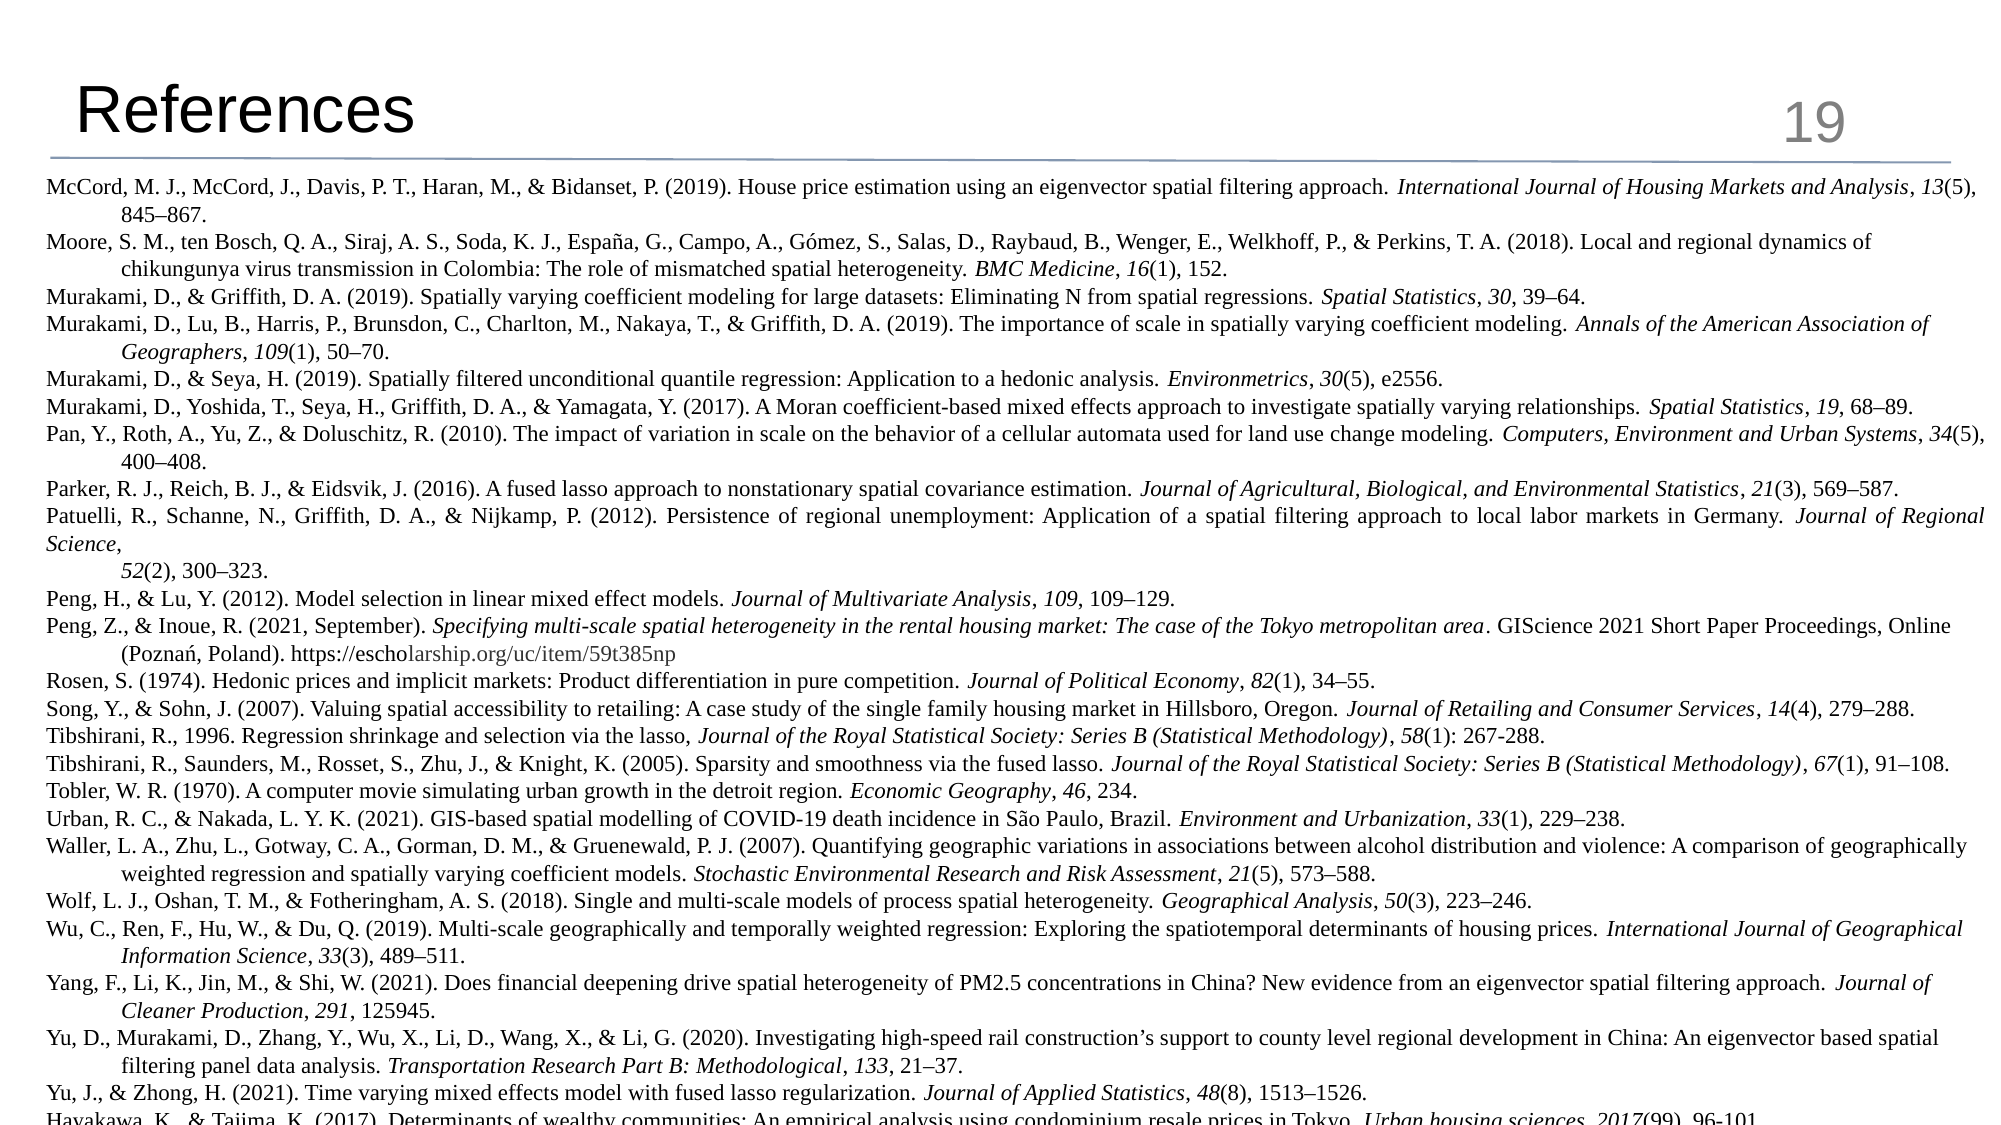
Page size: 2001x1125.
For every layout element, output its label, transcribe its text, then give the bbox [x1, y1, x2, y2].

title References [60, 2, 1786, 164]
slide_number 19 [1385, 101, 1863, 136]
text_box McCord, M. J., McCord, J., Davis, P. T., Haran, M., & Bidanset, P. (2019). House price estimation using an eigenvector spatial filtering approach. International Journal of Housing Markets and Analysis, 13(5), 845–867. Moore, S. M., ten Bosch, Q. A., Siraj, A. S., Soda, K. J., España, G., Campo, A., Gómez, S., Salas, D., Raybaud, B., Wenger, E., Welkhoff, P., & Perkins, T. A. (2018). Local and regional dynamics of chikungunya virus transmission in Colombia: The role of mismatched spatial heterogeneity. BMC Medicine, 16(1), 152. Murakami, D., & Griffith, D. A. (2019). Spatially varying coefficient modeling for large datasets: Eliminating N from spatial regressions. Spatial Statistics, 30, 39–64. Murakami, D., Lu, B., Harris, P., Brunsdon, C., Charlton, M., Nakaya, T., & Griffith, D. A. (2019). The importance of scale in spatially varying coefficient modeling. Annals of the American Association of Geographers, 109(1), 50–70. Murakami, D., & Seya, H. (2019). Spatially filtered unconditional quantile regression: Application to a hedonic analysis. Environmetrics, 30(5), e2556. Murakami, D., Yoshida, T., Seya, H., Griffith, D. A., & Yamagata, Y. (2017). A Moran coefficient-based mixed effects approach to investigate spatially varying relationships. Spatial Statistics, 19, 68–89. Pan, Y., Roth, A., Yu, Z., & Doluschitz, R. (2010). The impact of variation in scale on the behavior of a cellular automata used for land use change modeling. Computers, Environment and Urban Systems, 34(5), 400–408. Parker, R. J., Reich, B. J., & Eidsvik, J. (2016). A fused lasso approach to nonstationary spatial covariance estimation. Journal of Agricultural, Biological, and Environmental Statistics, 21(3), 569–587. Patuelli, R., Schanne, N., Griffith, D. A., & Nijkamp, P. (2012). Persistence of regional unemployment: Application of a spatial filtering approach to local labor markets in Germany. Journal of Regional Science, 52(2), 300–323. Peng, H., & Lu, Y. (2012). Model selection in linear mixed effect models. Journal of Multivariate Analysis, 109, 109–129. Peng, Z., & Inoue, R. (2021, September). Specifying multi-scale spatial heterogeneity in the rental housing market: The case of the Tokyo metropolitan area. GIScience 2021 Short Paper Proceedings, Online (Poznań, Poland). https://escholarship.org/uc/item/59t385np Rosen, S. (1974). Hedonic prices and implicit markets: Product differentiation in pure competition. Journal of Political Economy, 82(1), 34–55. Song, Y., & Sohn, J. (2007). Valuing spatial accessibility to retailing: A case study of the single family housing market in Hillsboro, Oregon. Journal of Retailing and Consumer Services, 14(4), 279–288. Tibshirani, R., 1996. Regression shrinkage and selection via the lasso, Journal of the Royal Statistical Society: Series B (Statistical Methodology), 58(1): 267-288. Tibshirani, R., Saunders, M., Rosset, S., Zhu, J., & Knight, K. (2005). Sparsity and smoothness via the fused lasso. Journal of the Royal Statistical Society: Series B (Statistical Methodology), 67(1), 91–108. Tobler, W. R. (1970). A computer movie simulating urban growth in the detroit region. Economic Geography, 46, 234. Urban, R. C., & Nakada, L. Y. K. (2021). GIS-based spatial modelling of COVID-19 death incidence in São Paulo, Brazil. Environment and Urbanization, 33(1), 229–238. Waller, L. A., Zhu, L., Gotway, C. A., Gorman, D. M., & Gruenewald, P. J. (2007). Quantifying geographic variations in associations between alcohol distribution and violence: A comparison of geographically weighted regression and spatially varying coefficient models. Stochastic Environmental Research and Risk Assessment, 21(5), 573–588. Wolf, L. J., Oshan, T. M., & Fotheringham, A. S. (2018). Single and multi-scale models of process spatial heterogeneity. Geographical Analysis, 50(3), 223–246. Wu, C., Ren, F., Hu, W., & Du, Q. (2019). Multi-scale geographically and temporally weighted regression: Exploring the spatiotemporal determinants of housing prices. International Journal of Geographical Information Science, 33(3), 489–511. Yang, F., Li, K., Jin, M., & Shi, W. (2021). Does financial deepening drive spatial heterogeneity of PM2.5 concentrations in China? New evidence from an eigenvector spatial filtering approach. Journal of Cleaner Production, 291, 125945. Yu, D., Murakami, D., Zhang, Y., Wu, X., Li, D., Wang, X., & Li, G. (2020). Investigating high-speed rail construction’s support to county level regional development in China: An eigenvector based spatial filtering panel data analysis. Transportation Research Part B: Methodological, 133, 21–37. Yu, J., & Zhong, H. (2021). Time varying mixed effects model with fused lasso regularization. Journal of Applied Statistics, 48(8), 1513–1526. Hayakawa, K., & Tajima, K. (2017). Determinants of wealthy communities: An empirical analysis using condominium resale prices in Tokyo. Urban housing sciences, 2017(99), 96-101. [31, 164, 2000, 1125]
